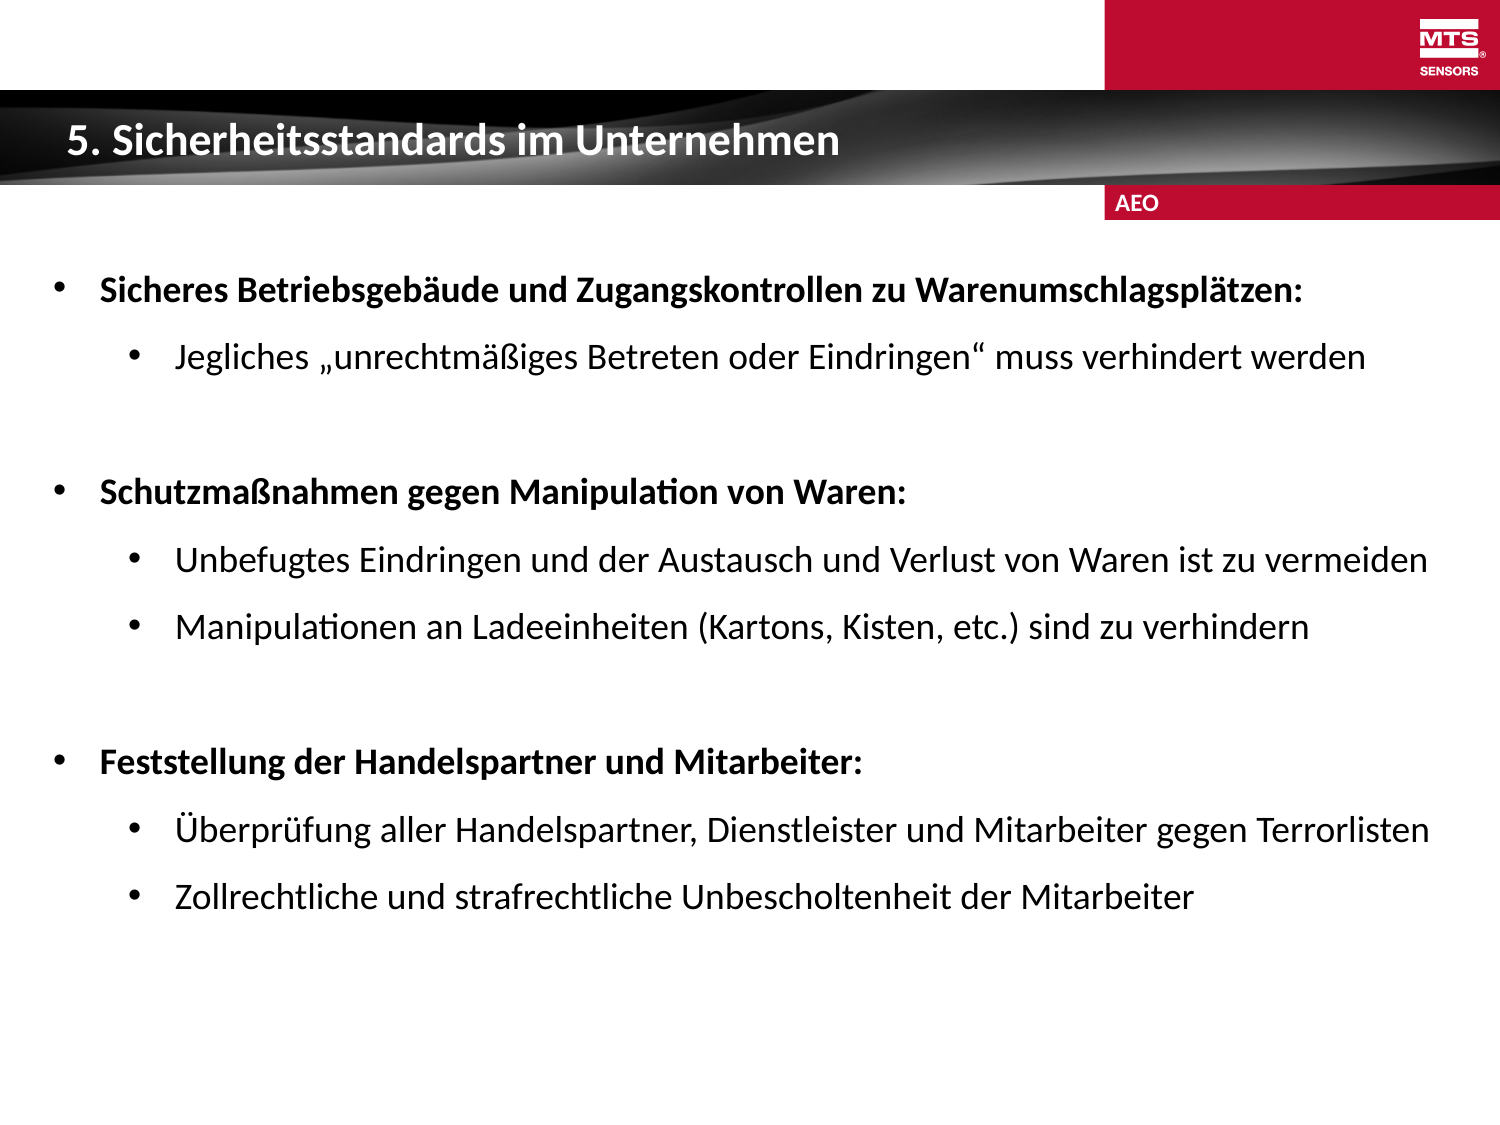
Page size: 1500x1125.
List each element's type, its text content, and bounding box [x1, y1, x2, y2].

picture [0, 90, 1500, 185]
text_box AEO [1100, 148, 1500, 224]
picture [1420, 19, 1486, 76]
text_box Sicheres Betriebsgebäude und Zugangskontrollen zu Warenumschlagsplätzen: Jegliches „unrechtmäßiges Betreten oder Eindringen“ muss verhindert werden Schutzmaßnahmen gegen Manipulation von Waren: Unbefugtes Eindringen und der Austausch und Verlust von Waren ist zu vermeiden Manipulationen an Ladeeinheiten (Kartons, Kisten, etc.) sind zu verhindern Feststellung der Handelspartner und Mitarbeiter: Überprüfung aller Handelspartner, Dienstleister und Mitarbeiter gegen Terrorlisten Zollrechtliche und strafrechtliche Unbescholtenheit der Mitarbeiter [53, 242, 1500, 918]
text_box 5. Sicherheitsstandards im Unternehmen [51, 101, 1092, 172]
